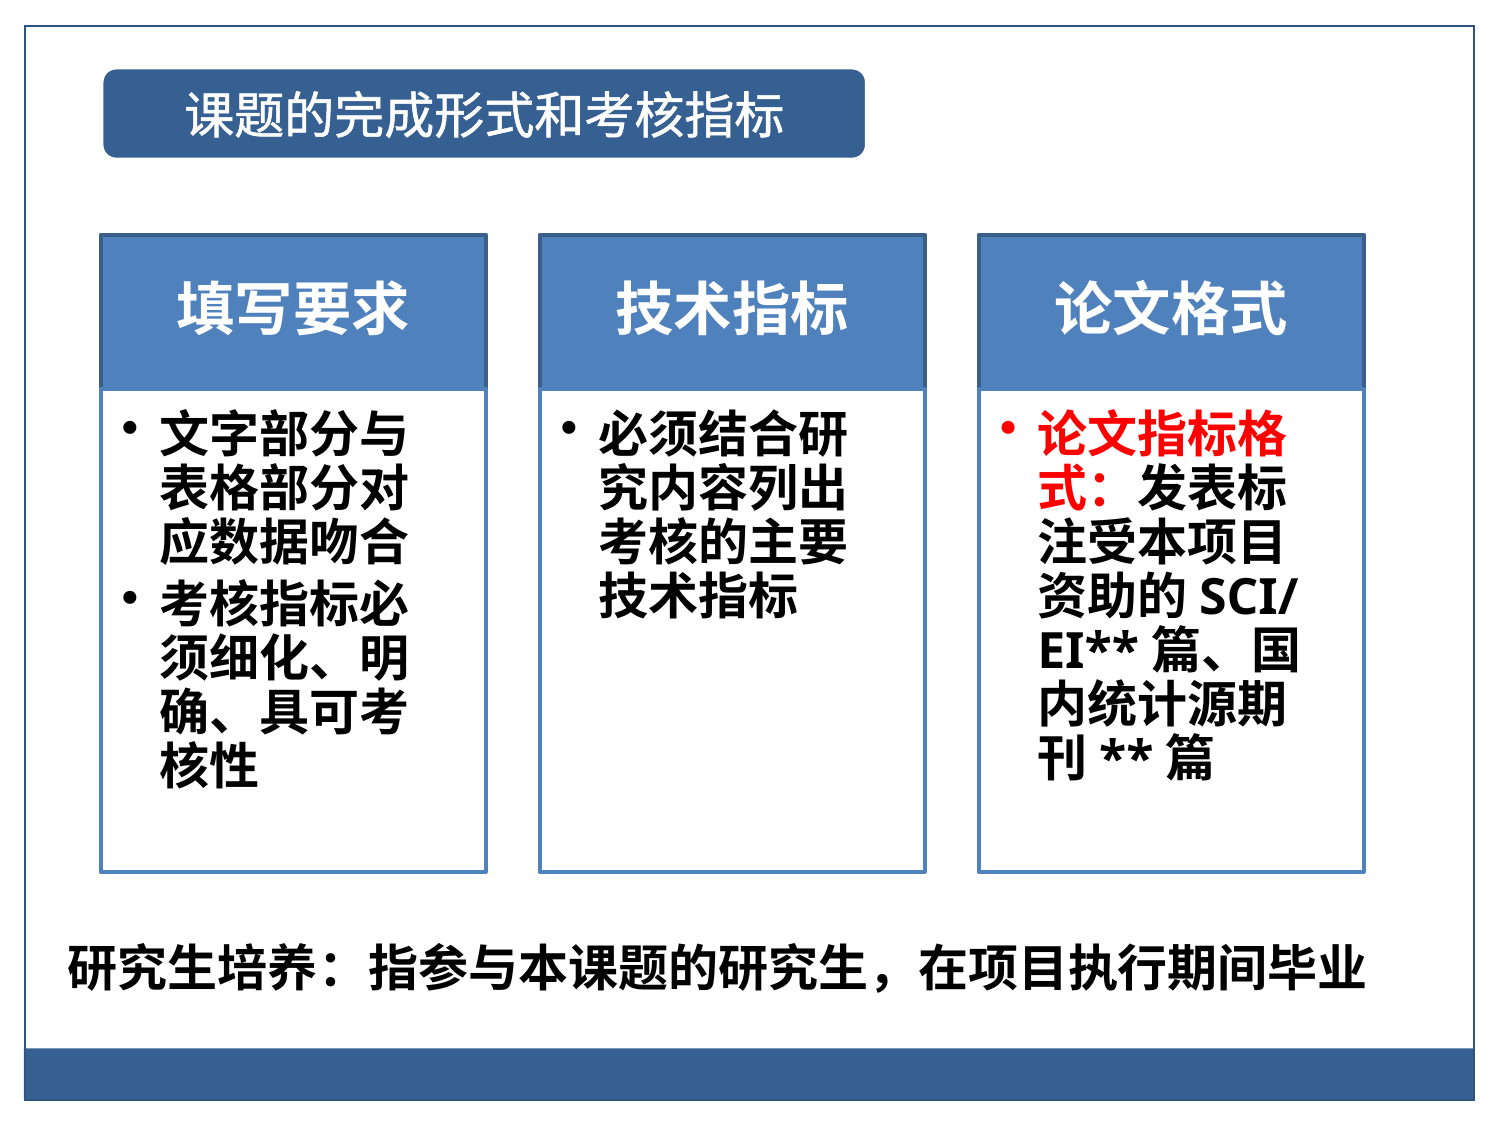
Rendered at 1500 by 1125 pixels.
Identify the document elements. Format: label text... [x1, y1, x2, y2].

text_box 研究生培养：指参与本课题的研究生，在项目执行期间毕业 [53, 928, 1447, 1004]
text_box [99, 219, 1365, 888]
text_box 课题的完成形式和考核指标 [97, 63, 872, 164]
